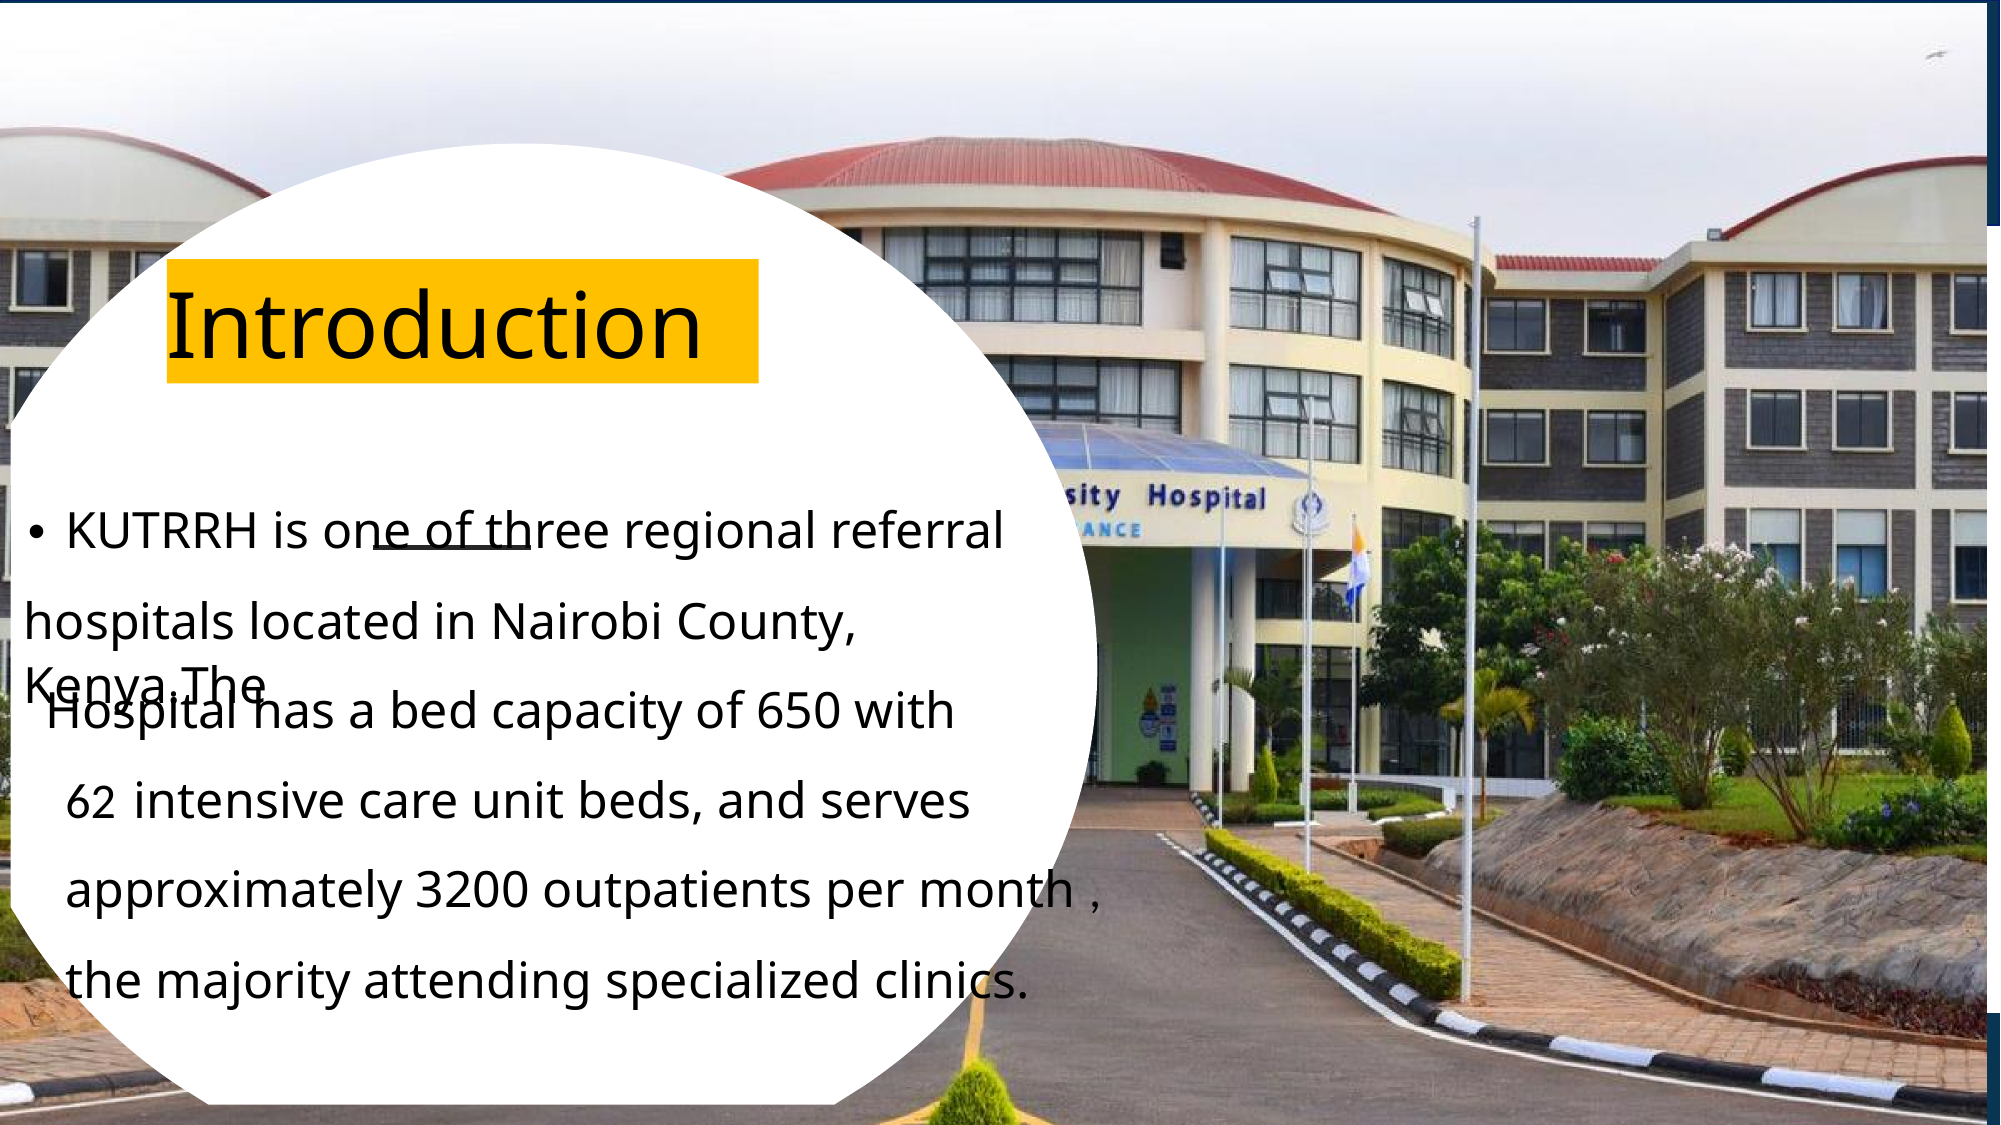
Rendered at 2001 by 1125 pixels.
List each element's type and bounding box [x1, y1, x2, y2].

text_box [0, 0, 2000, 1125]
